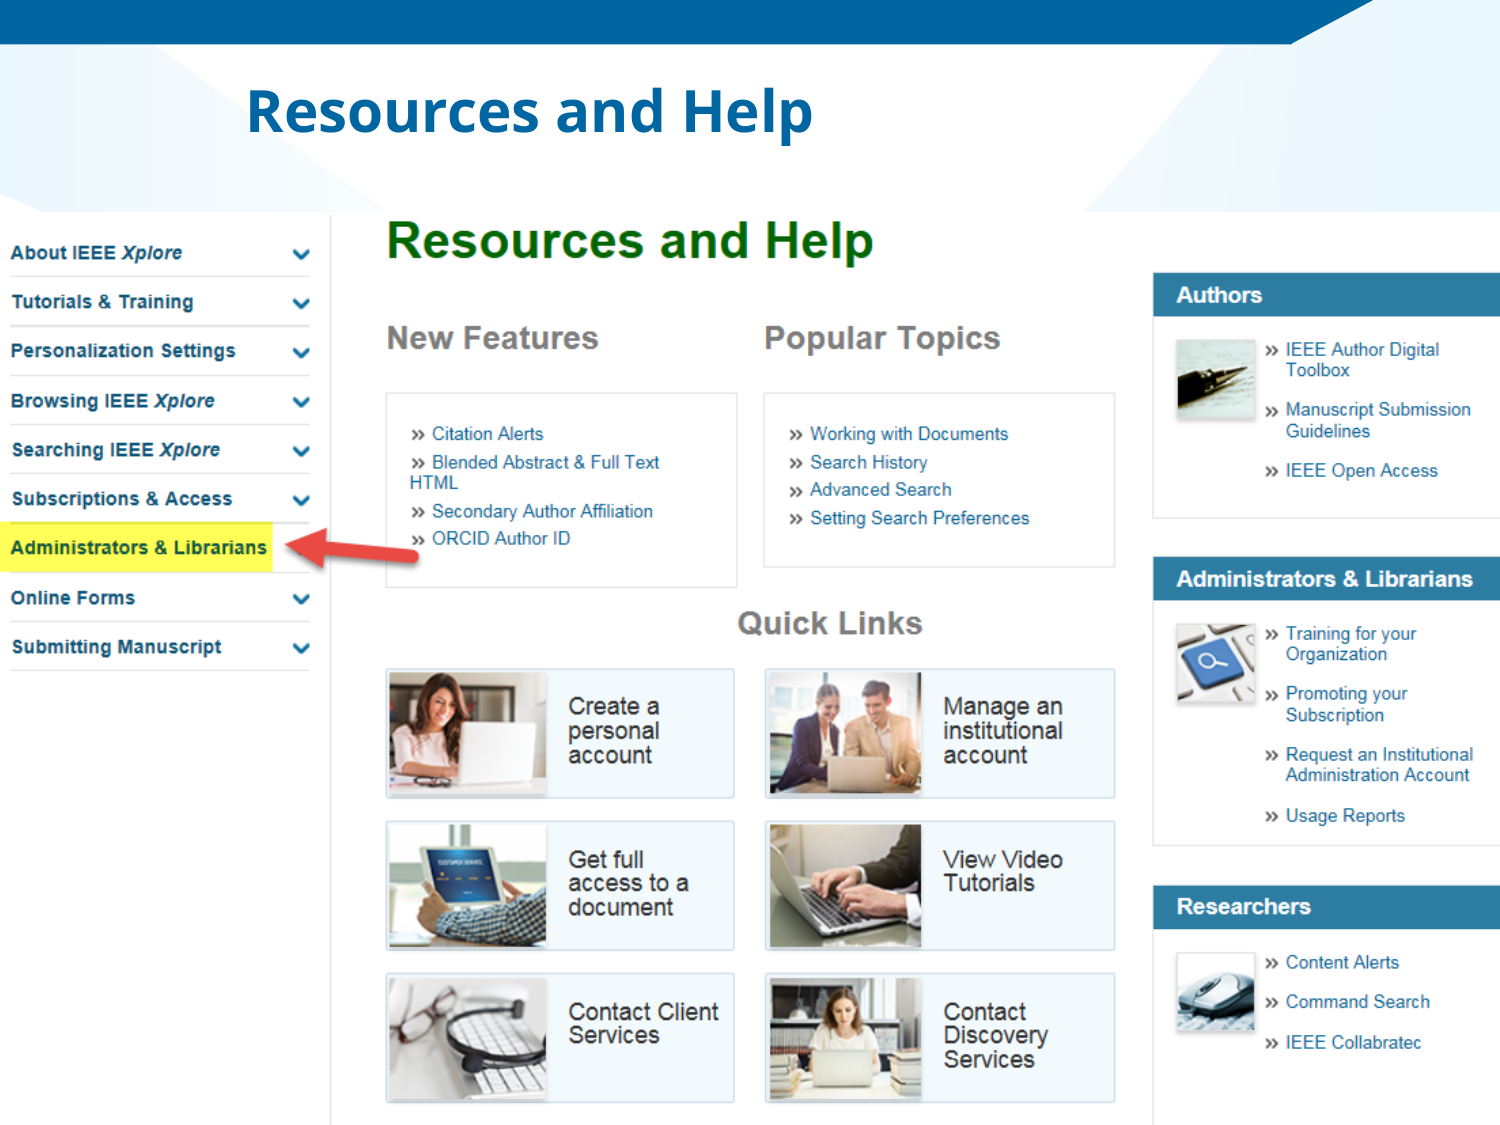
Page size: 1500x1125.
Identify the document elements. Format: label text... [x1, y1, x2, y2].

title Resources and Help [16, 66, 1044, 211]
picture [0, 0, 1500, 1125]
